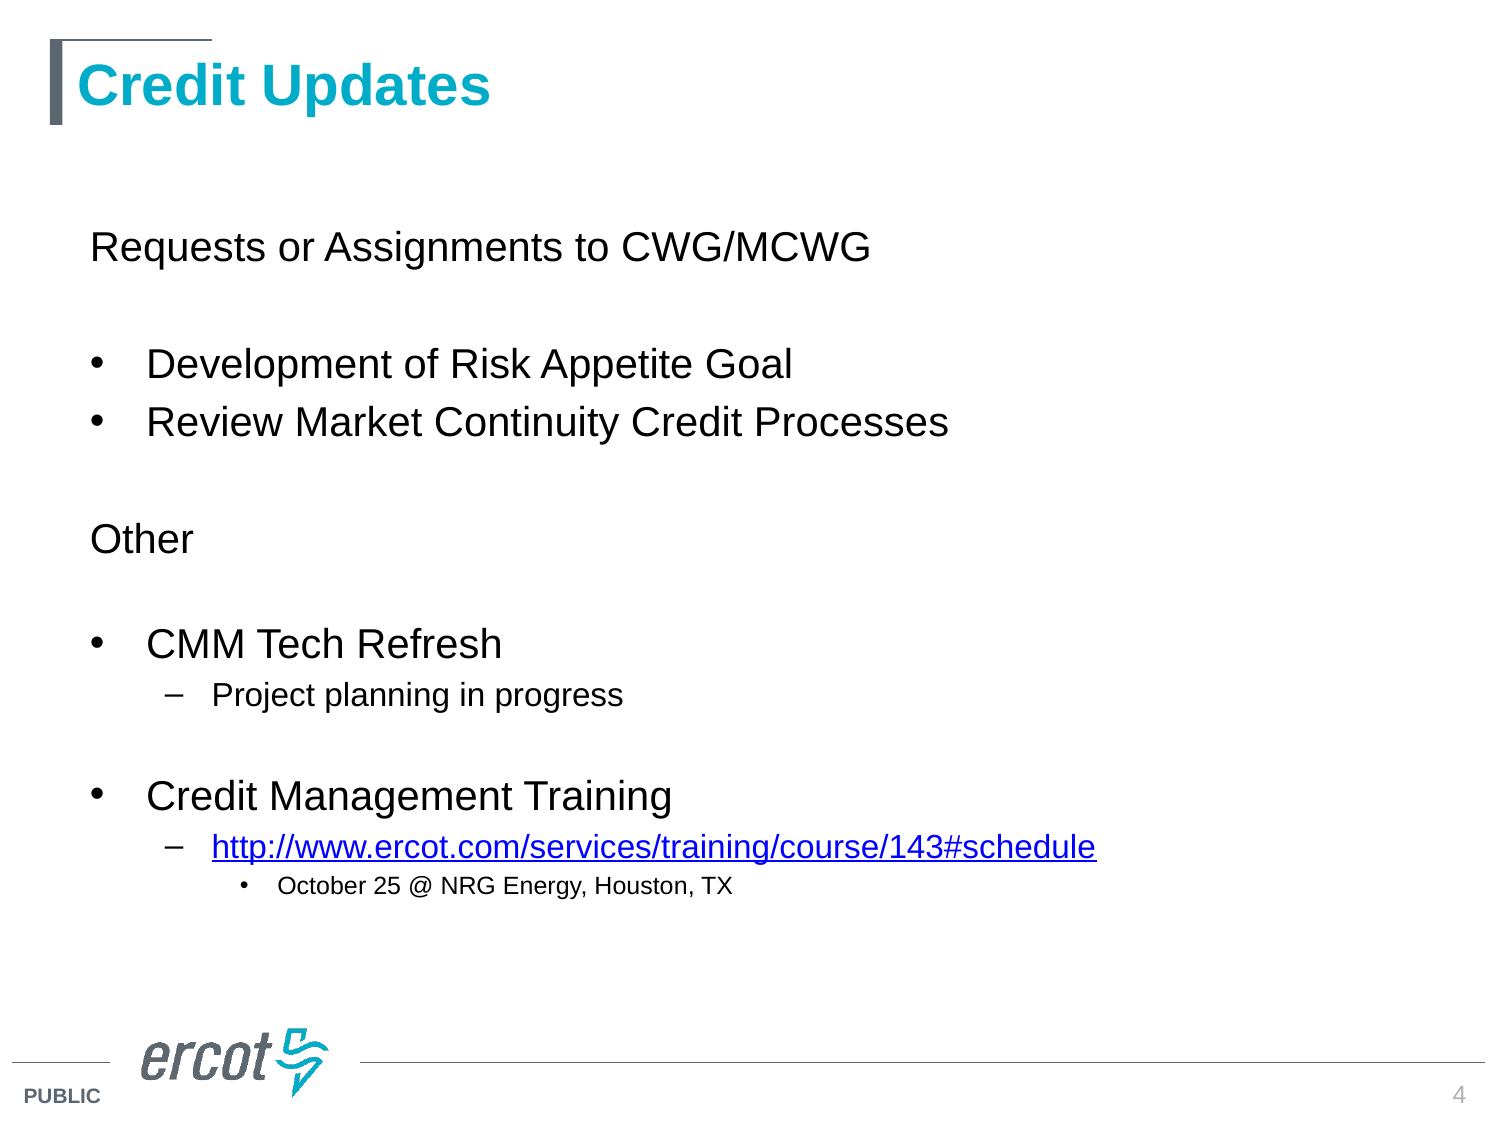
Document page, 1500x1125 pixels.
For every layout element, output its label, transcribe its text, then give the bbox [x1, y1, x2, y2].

title Credit Updates [62, 39, 1450, 228]
slide_number 4 [1437, 1076, 1475, 1112]
picture [137, 1024, 332, 1100]
list Requests or Assignments to CWG/MCWG Development of Risk Appetite Goal Review Market Continuity Credit Processes Other CMM Tech Refresh Project planning in progress Credit Management Training http://www.ercot.com/services/training/course/143#schedule October 25 @ NRG Energy, Houston, TX [75, 212, 1425, 1005]
